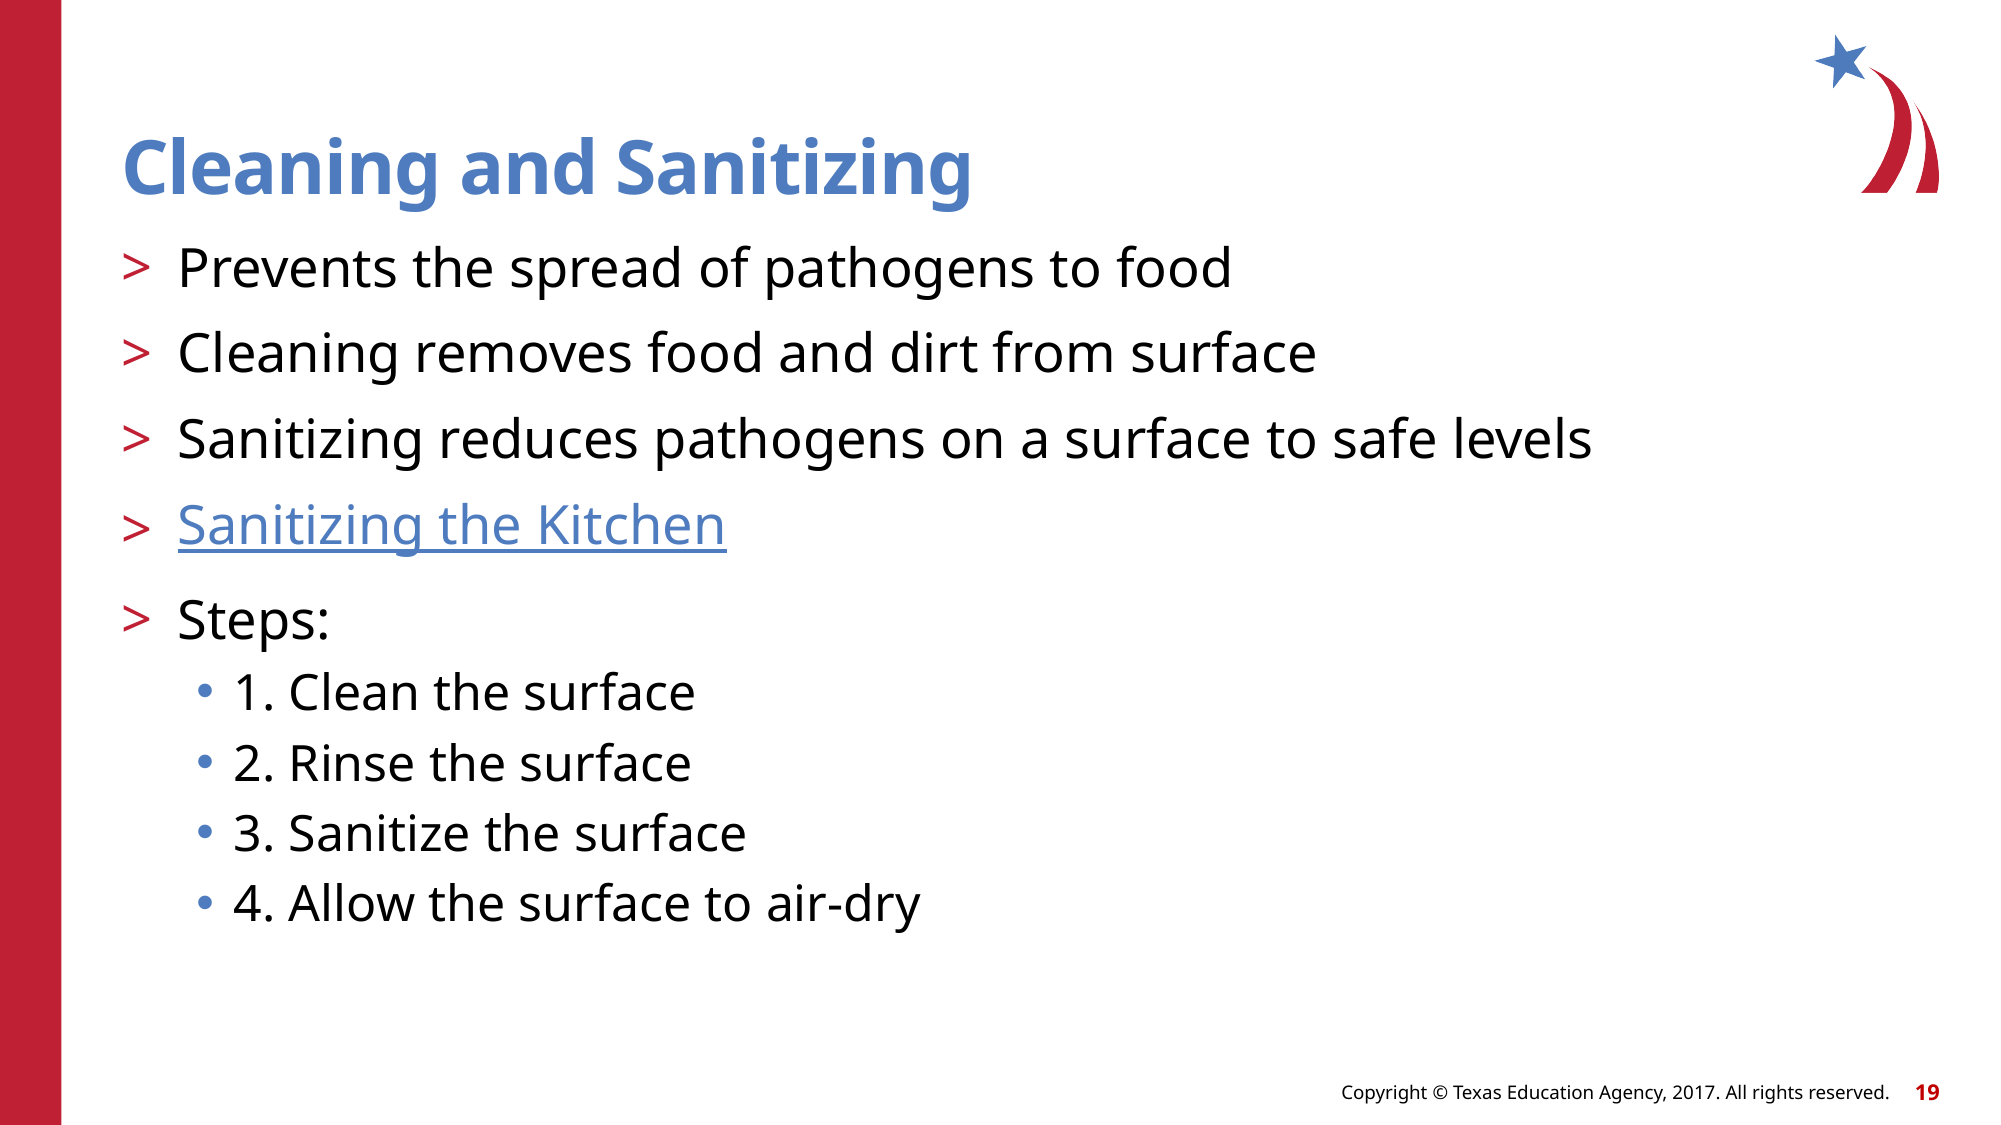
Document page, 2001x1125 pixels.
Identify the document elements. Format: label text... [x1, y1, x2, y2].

title Cleaning and Sanitizing [121, 66, 1772, 211]
list Prevents the spread of pathogens to food Cleaning removes food and dirt from surface Sanitizing reduces pathogens on a surface to safe levels Sanitizing the Kitchen Steps: 1. Clean the surface 2. Rinse the surface 3. Sanitize the surface 4. Allow the surface to air-dry [121, 233, 1884, 1010]
picture [1814, 34, 1939, 193]
